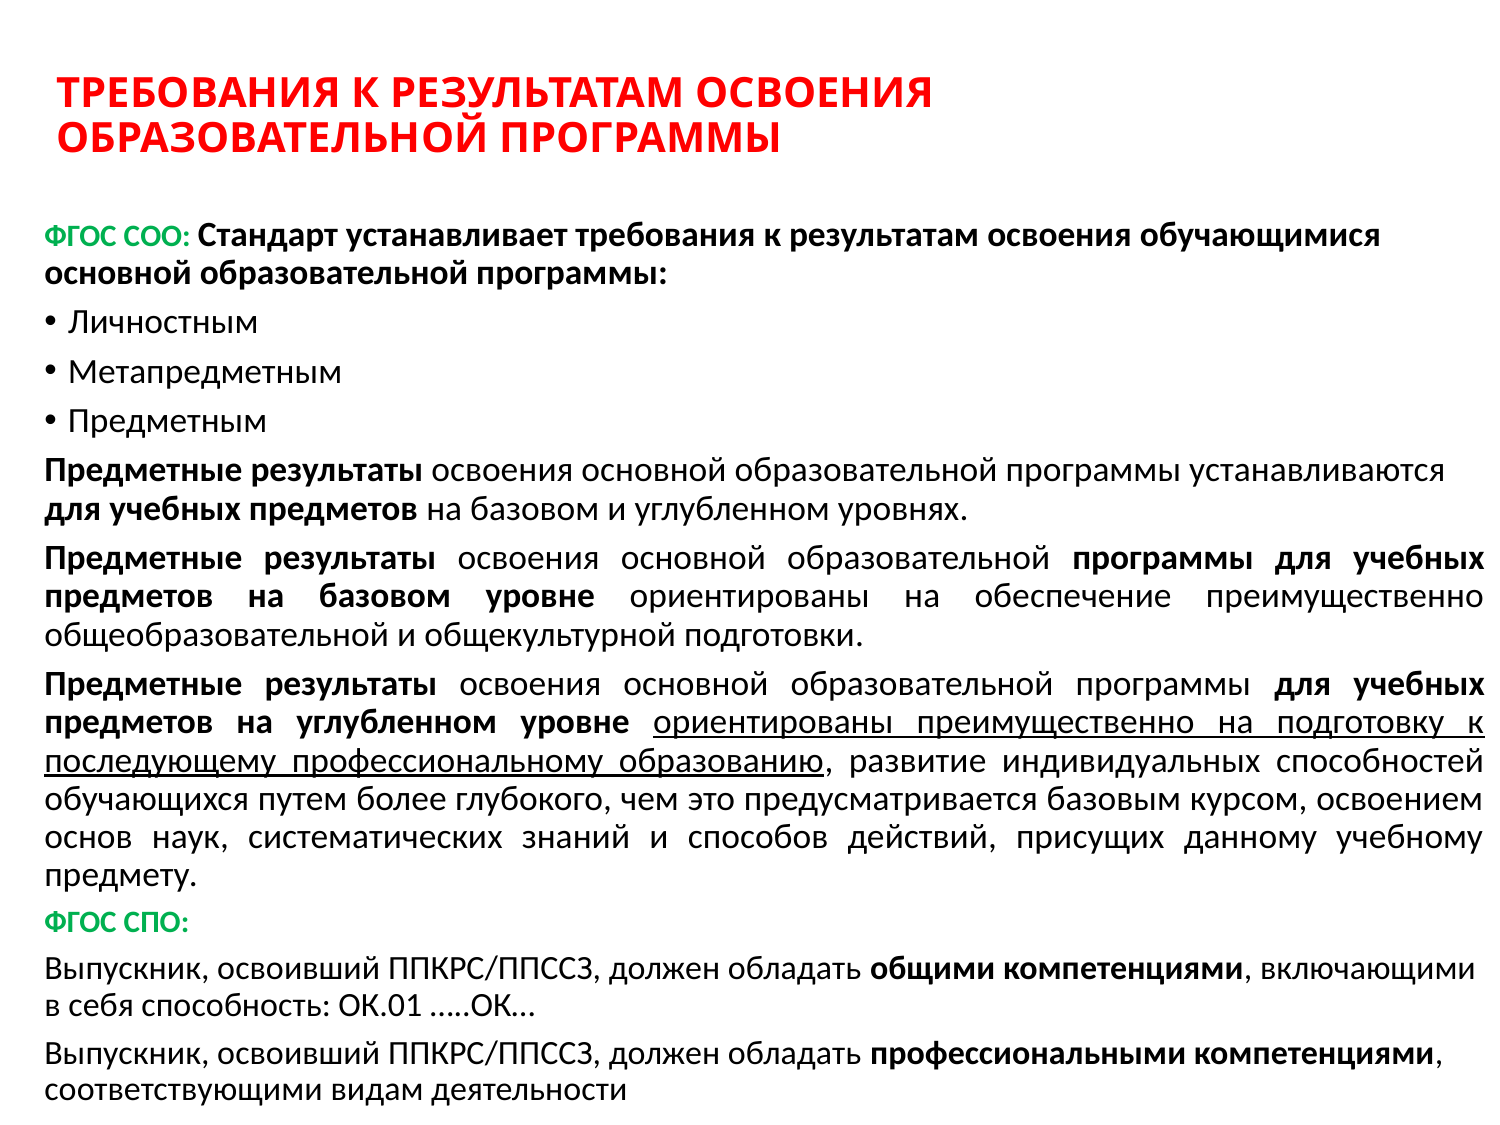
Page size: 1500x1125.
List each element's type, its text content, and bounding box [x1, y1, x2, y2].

list ФГОС СОО: Стандарт устанавливает требования к результатам освоения обучающимися основной образовательной программы: Личностным Метапредметным Предметным Предметные результаты освоения основной образовательной программы устанавливаются для учебных предметов на базовом и углубленном уровнях. Предметные результаты освоения основной образовательной программы для учебных предметов на базовом уровне ориентированы на обеспечение преимущественно общеобразовательной и общекультурной подготовки. Предметные результаты освоения основной образовательной программы для учебных предметов на углубленном уровне ориентированы преимущественно на подготовку к последующему профессиональному образованию, развитие индивидуальных способностей обучающихся путем более глубокого, чем это предусматривается базовым курсом, освоением основ наук, систематических знаний и способов действий, присущих данному учебному предмету. ФГОС СПО: Выпускник, освоивший ППКРС/ППССЗ, должен обладать общими компетенциями, включающими в себя способность: ОК.01 …..ОК… Выпускник, освоивший ППКРС/ППССЗ, должен обладать профессиональными компетенциями, соответствующими видам деятельности [29, 208, 1500, 1125]
title ТРЕБОВАНИЯ К РЕЗУЛЬТАТАМ ОСВОЕНИЯ ОБРАЗОВАТЕЛЬНОЙ ПРОГРАММЫ [41, 54, 1336, 180]
